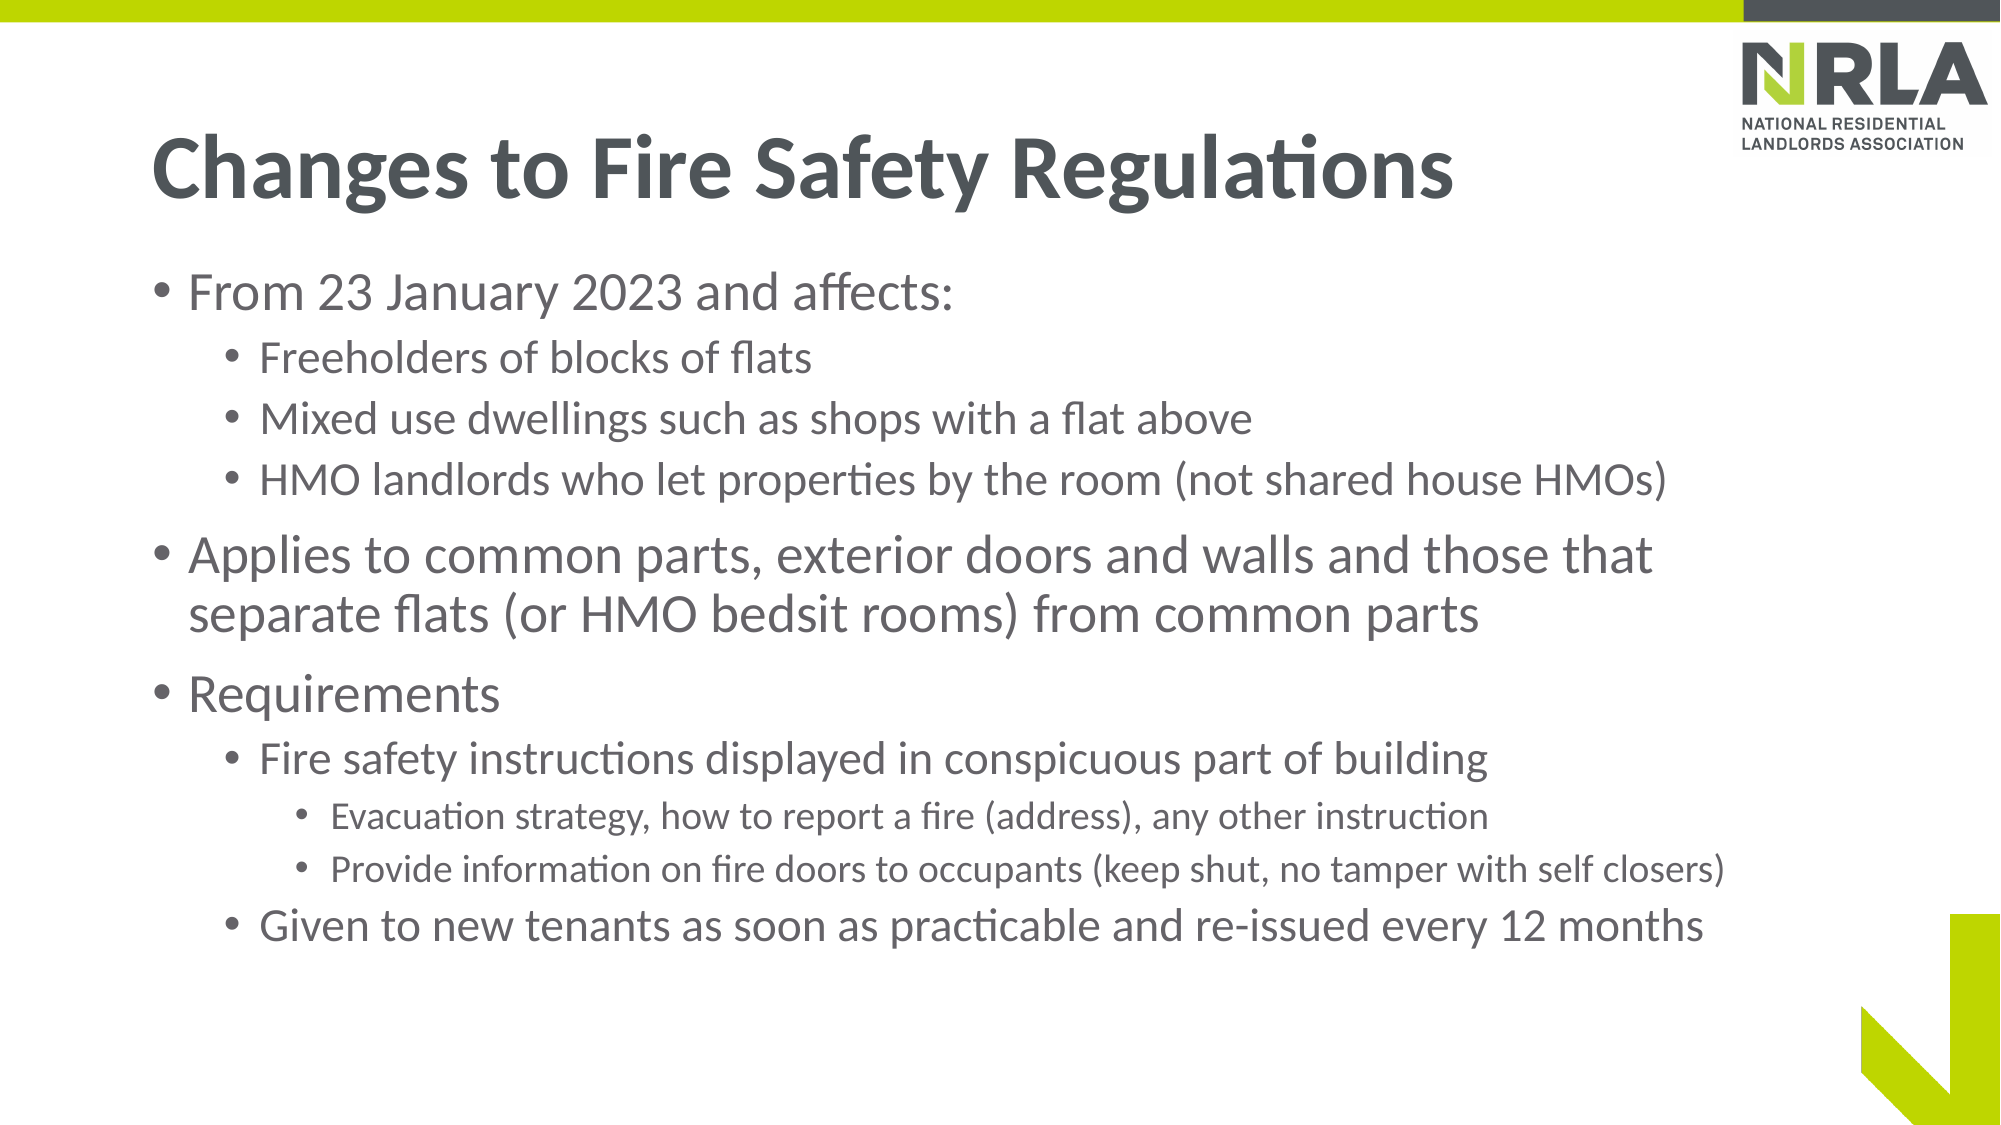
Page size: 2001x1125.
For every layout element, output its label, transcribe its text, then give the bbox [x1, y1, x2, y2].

title Changes to Fire Safety Regulations [137, 59, 1715, 255]
list From 23 January 2023 and affects: Freeholders of blocks of flats Mixed use dwellings such as shops with a flat above HMO landlords who let properties by the room (not shared house HMOs) Applies to common parts, exterior doors and walls and those that separate flats (or HMO bedsit rooms) from common parts Requirements Fire safety instructions displayed in conspicuous part of building Evacuation strategy, how to report a fire (address), any other instruction Provide information on fire doors to occupants (keep shut, no tamper with self closers) Given to new tenants as soon as practicable and re-issued every 12 months [137, 255, 1863, 964]
picture [1743, 868, 2000, 1125]
picture [1733, 30, 1992, 157]
